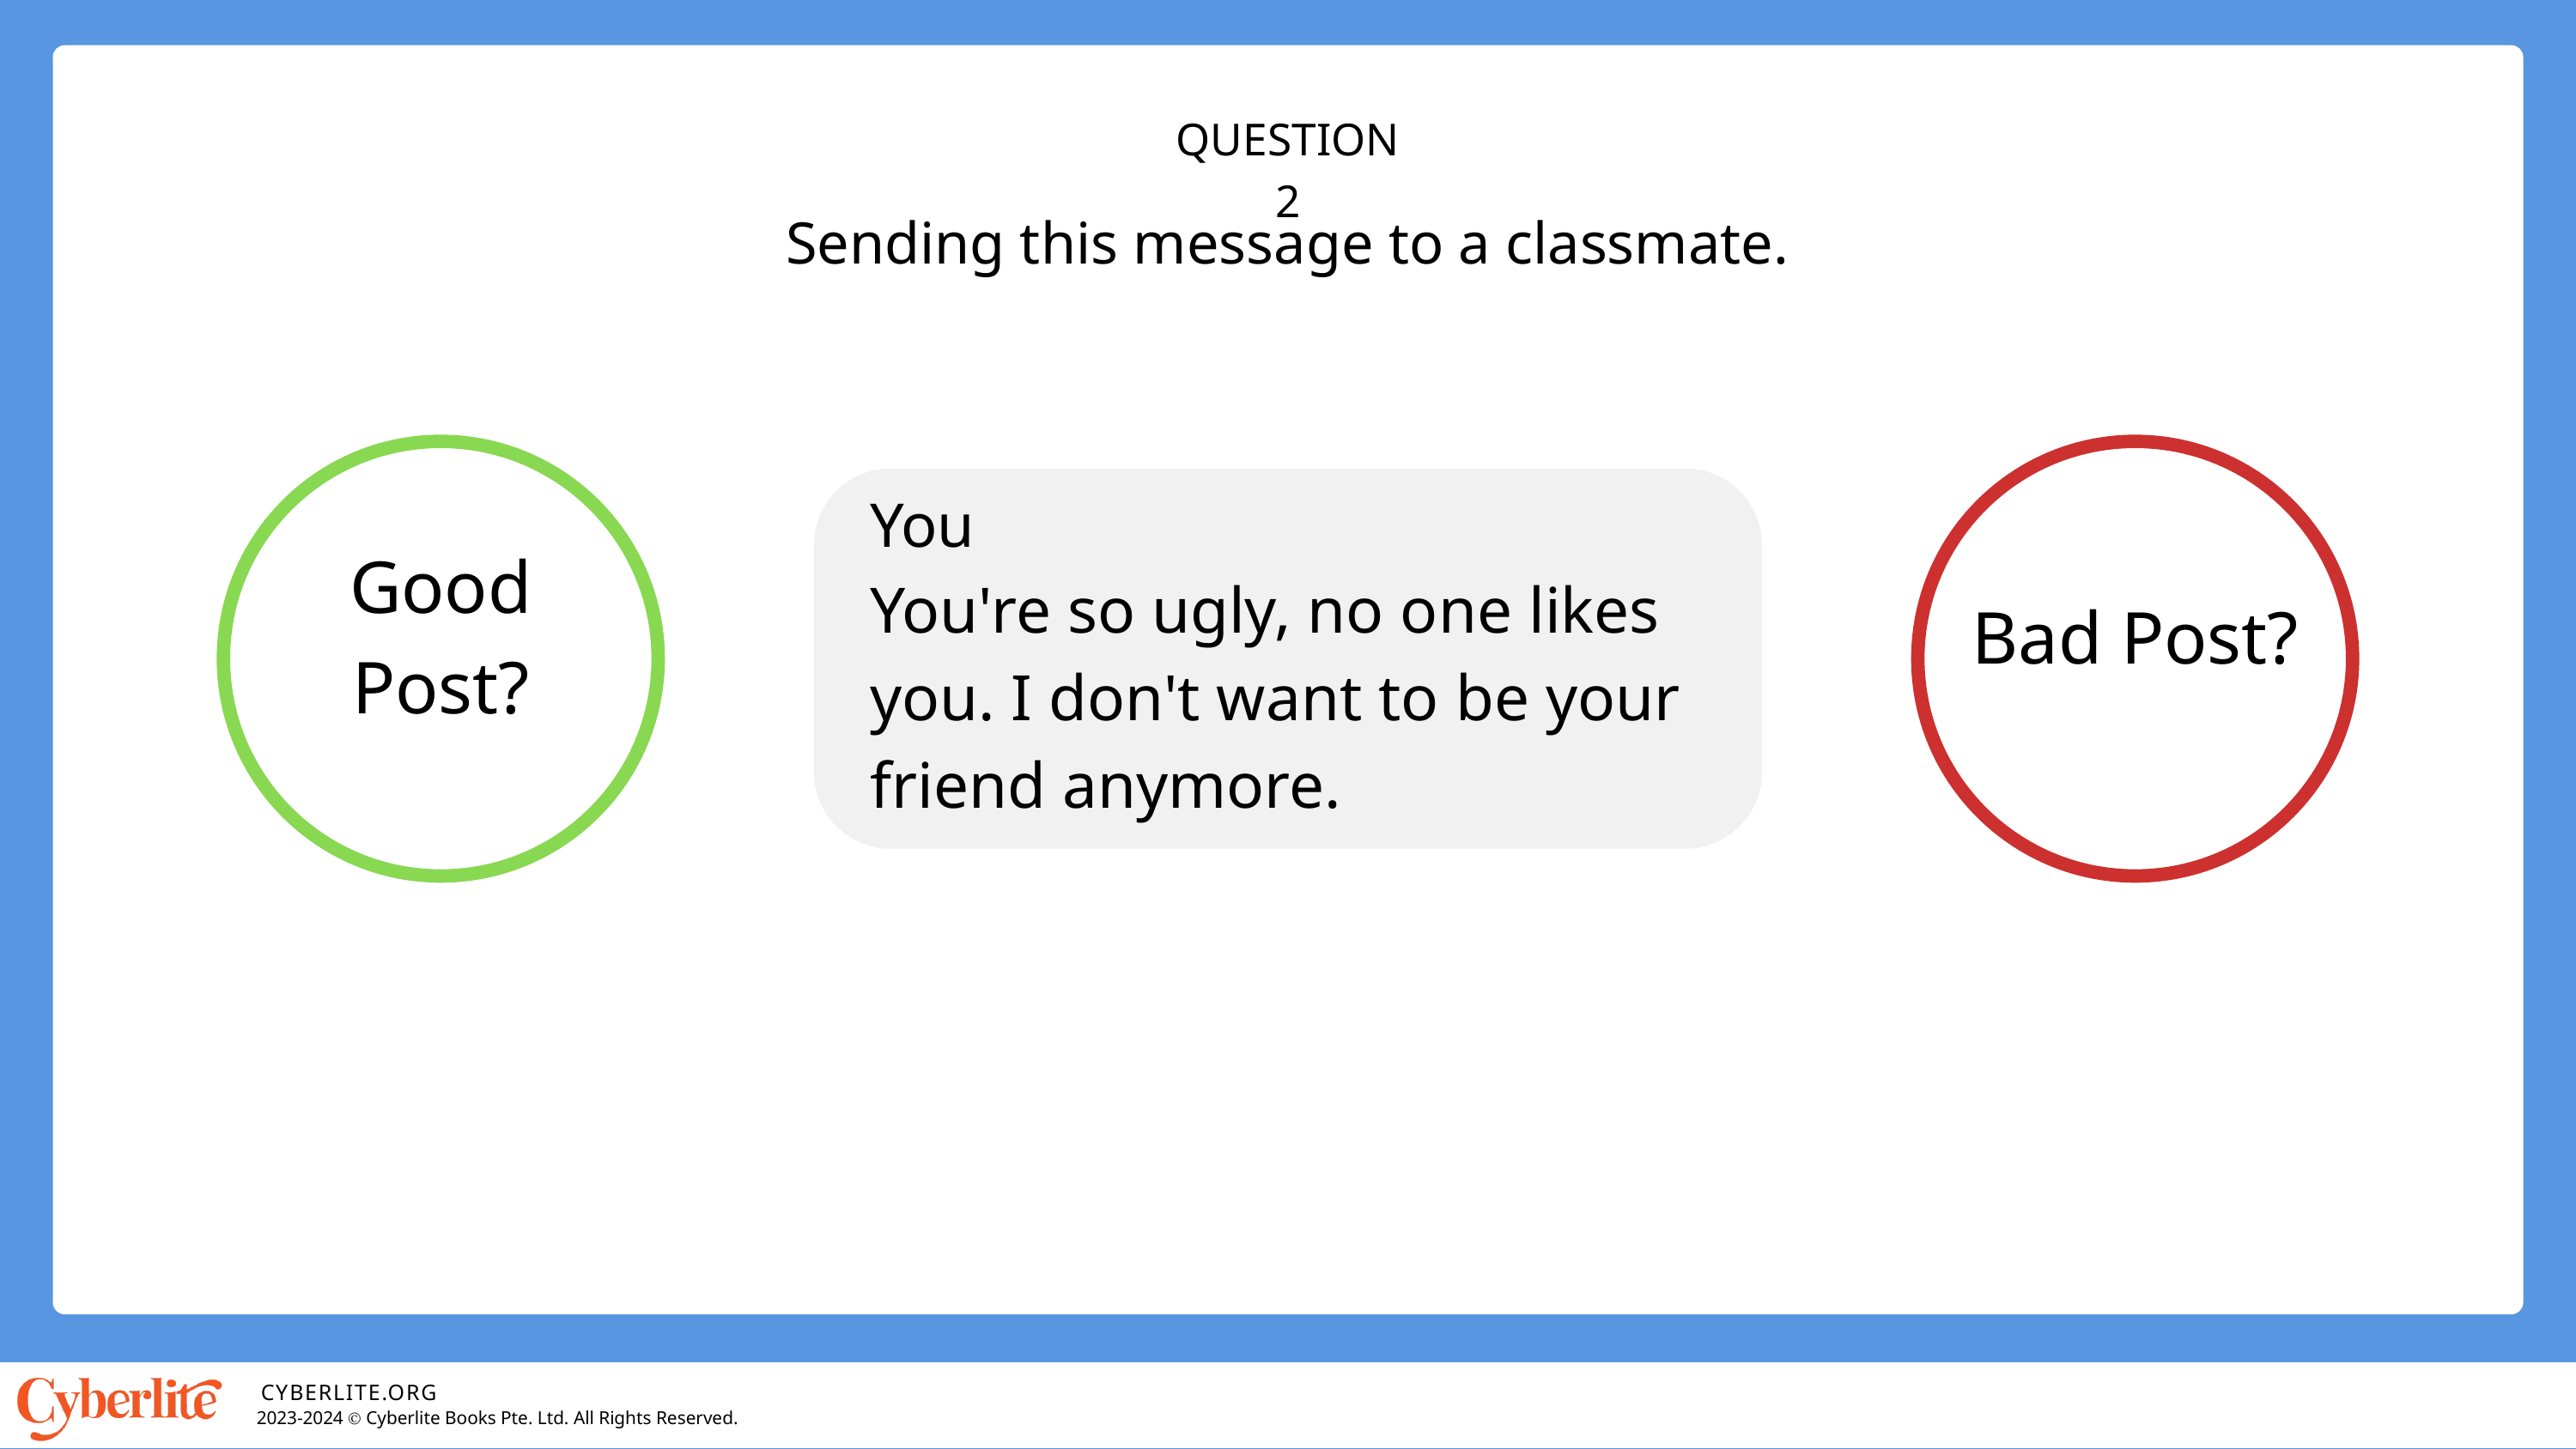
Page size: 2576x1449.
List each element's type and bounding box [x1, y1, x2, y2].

text_box [1917, 440, 2354, 876]
text_box [52, 45, 2524, 1315]
text_box [0, 1361, 2576, 1449]
text_box [222, 440, 659, 876]
text_box [812, 467, 1763, 850]
